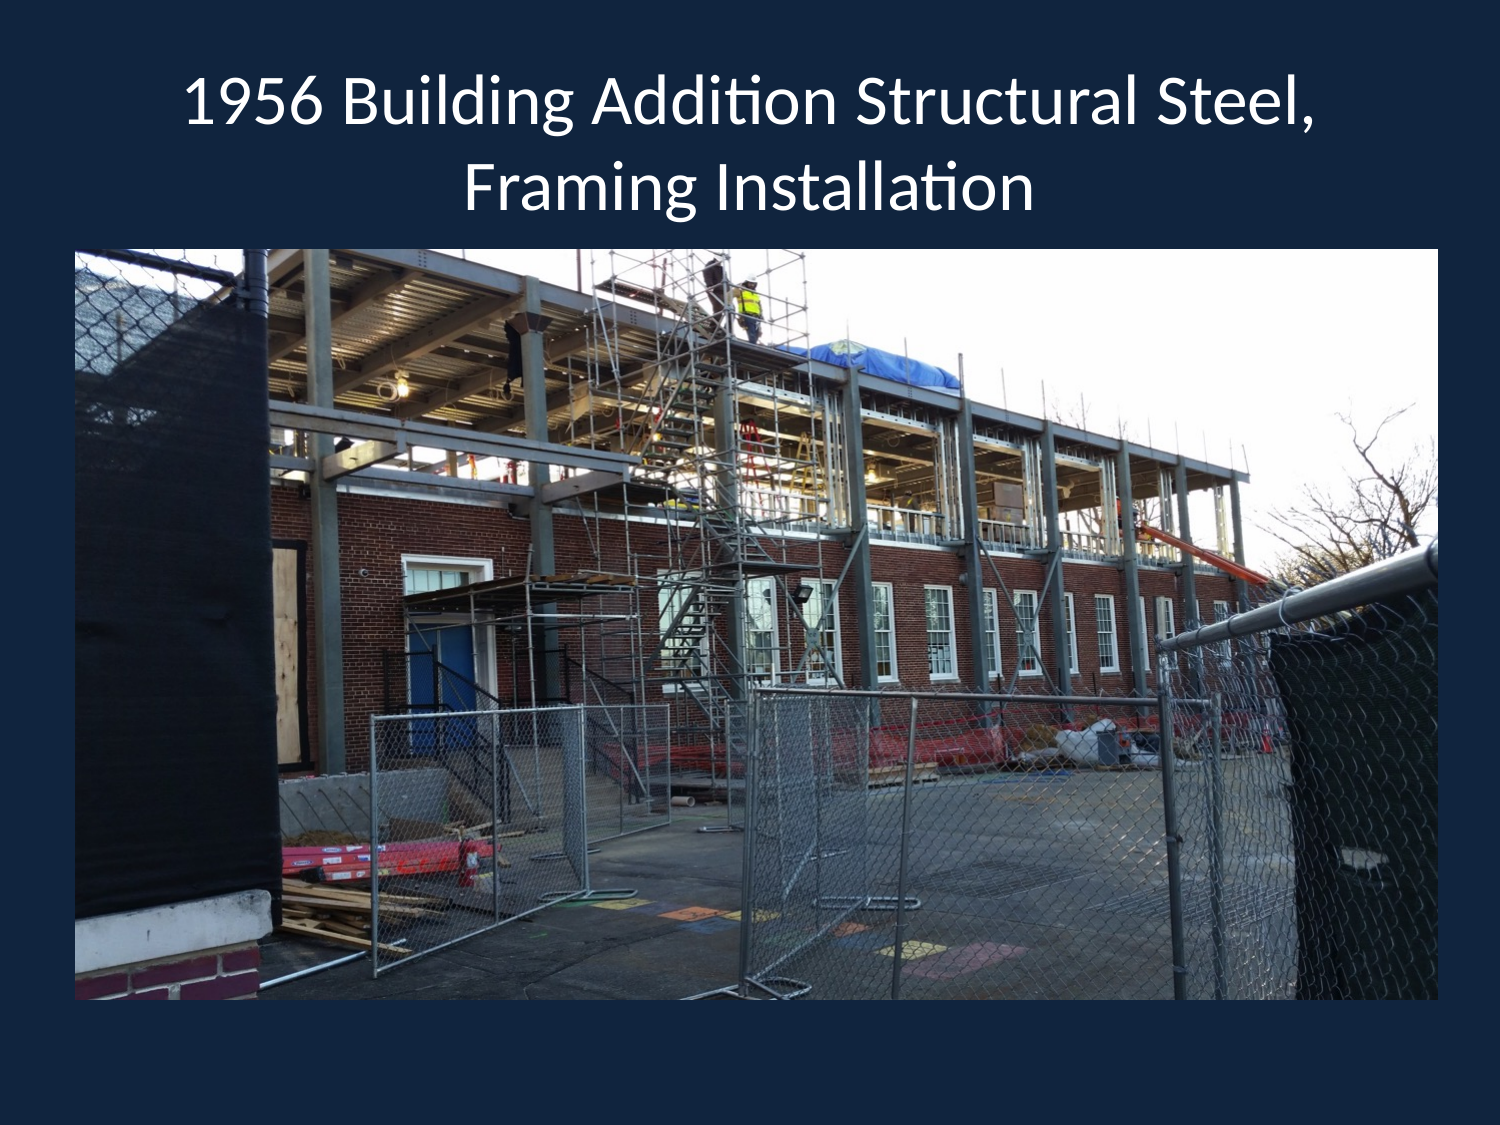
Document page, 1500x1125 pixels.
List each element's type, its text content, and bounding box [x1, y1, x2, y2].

picture [74, 249, 1438, 1001]
title 1956 Building Addition Structural Steel, Framing Installation [75, 45, 1425, 233]
